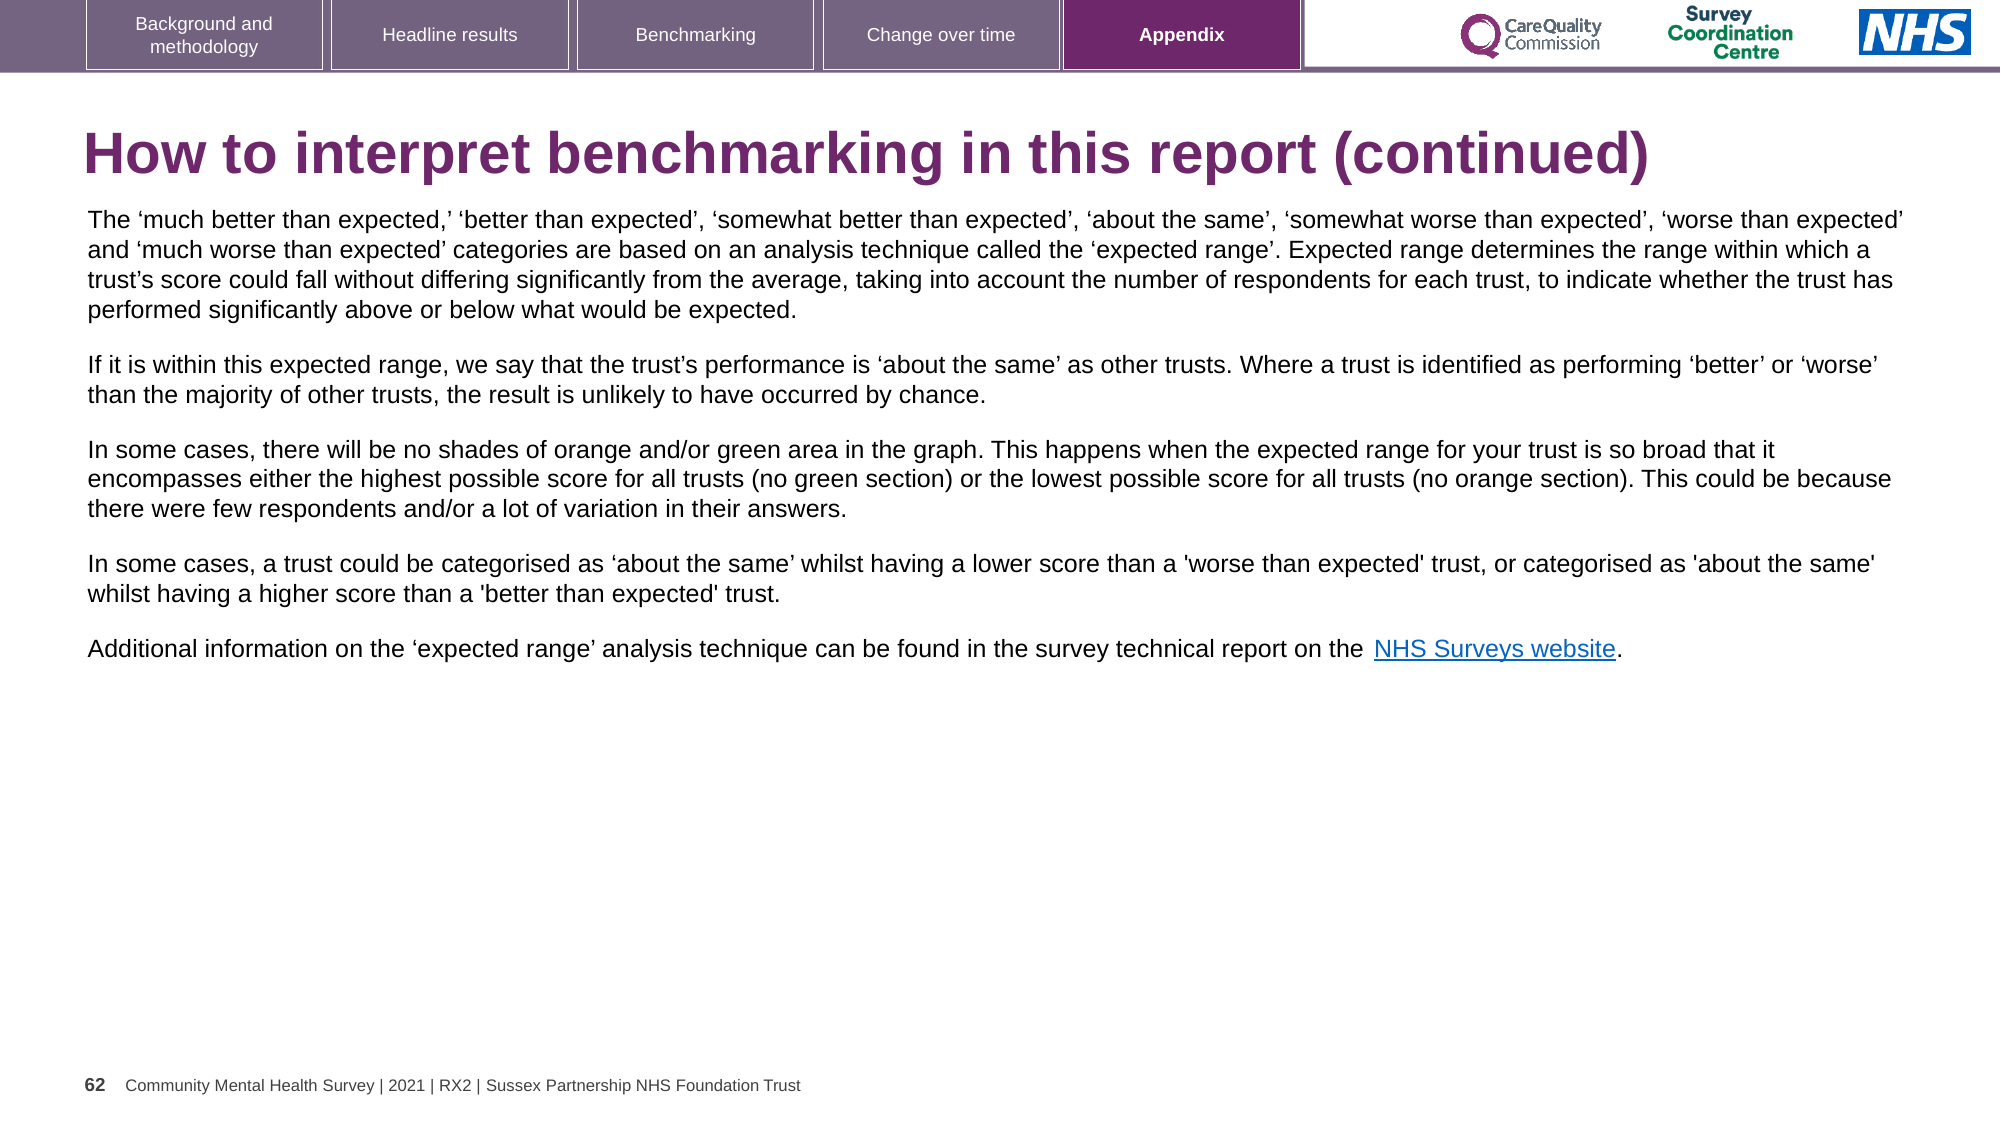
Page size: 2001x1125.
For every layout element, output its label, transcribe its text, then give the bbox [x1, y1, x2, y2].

text_box 62 [84, 1065, 122, 1125]
picture [1859, 9, 1971, 55]
text_box The ‘much better than expected,’ ‘better than expected’, ‘somewhat better than expected’, ‘about the same’, ‘somewhat worse than expected’, ‘worse than expected’ and ‘much worse than expected’ categories are based on an analysis technique called the ‘expected range’. Expected range determines the range within which a trust’s score could fall without differing significantly from the average, taking into account the number of respondents for each trust, to indicate whether the trust has performed significantly above or below what would be expected. If it is within this expected range, we say that the trust’s performance is ‘about the same’ as other trusts. Where a trust is identified as performing ‘better’ or ‘worse’ than the majority of other trusts, the result is unlikely to have occurred by chance. In some cases, there will be no shades of orange and/or green area in the graph. This happens when the expected range for your trust is so broad that it encompasses either the highest possible score for all trusts (no green section) or the lowest possible score for all trusts (no orange section). This could be because there were few respondents and/or a lot of variation in their answers. In some cases, a trust could be categorised as ‘about the same’ whilst having a lower score than a 'worse than expected' trust, or categorised as 'about the same' whilst having a higher score than a 'better than expected' trust. Additional information on the ‘expected range’ analysis technique can be found in the survey technical report on the NHS Surveys website. [72, 195, 1932, 671]
picture [1460, 13, 1602, 59]
title How to interpret benchmarking in this report (continued) [68, 100, 1942, 209]
picture [1666, 3, 1794, 61]
